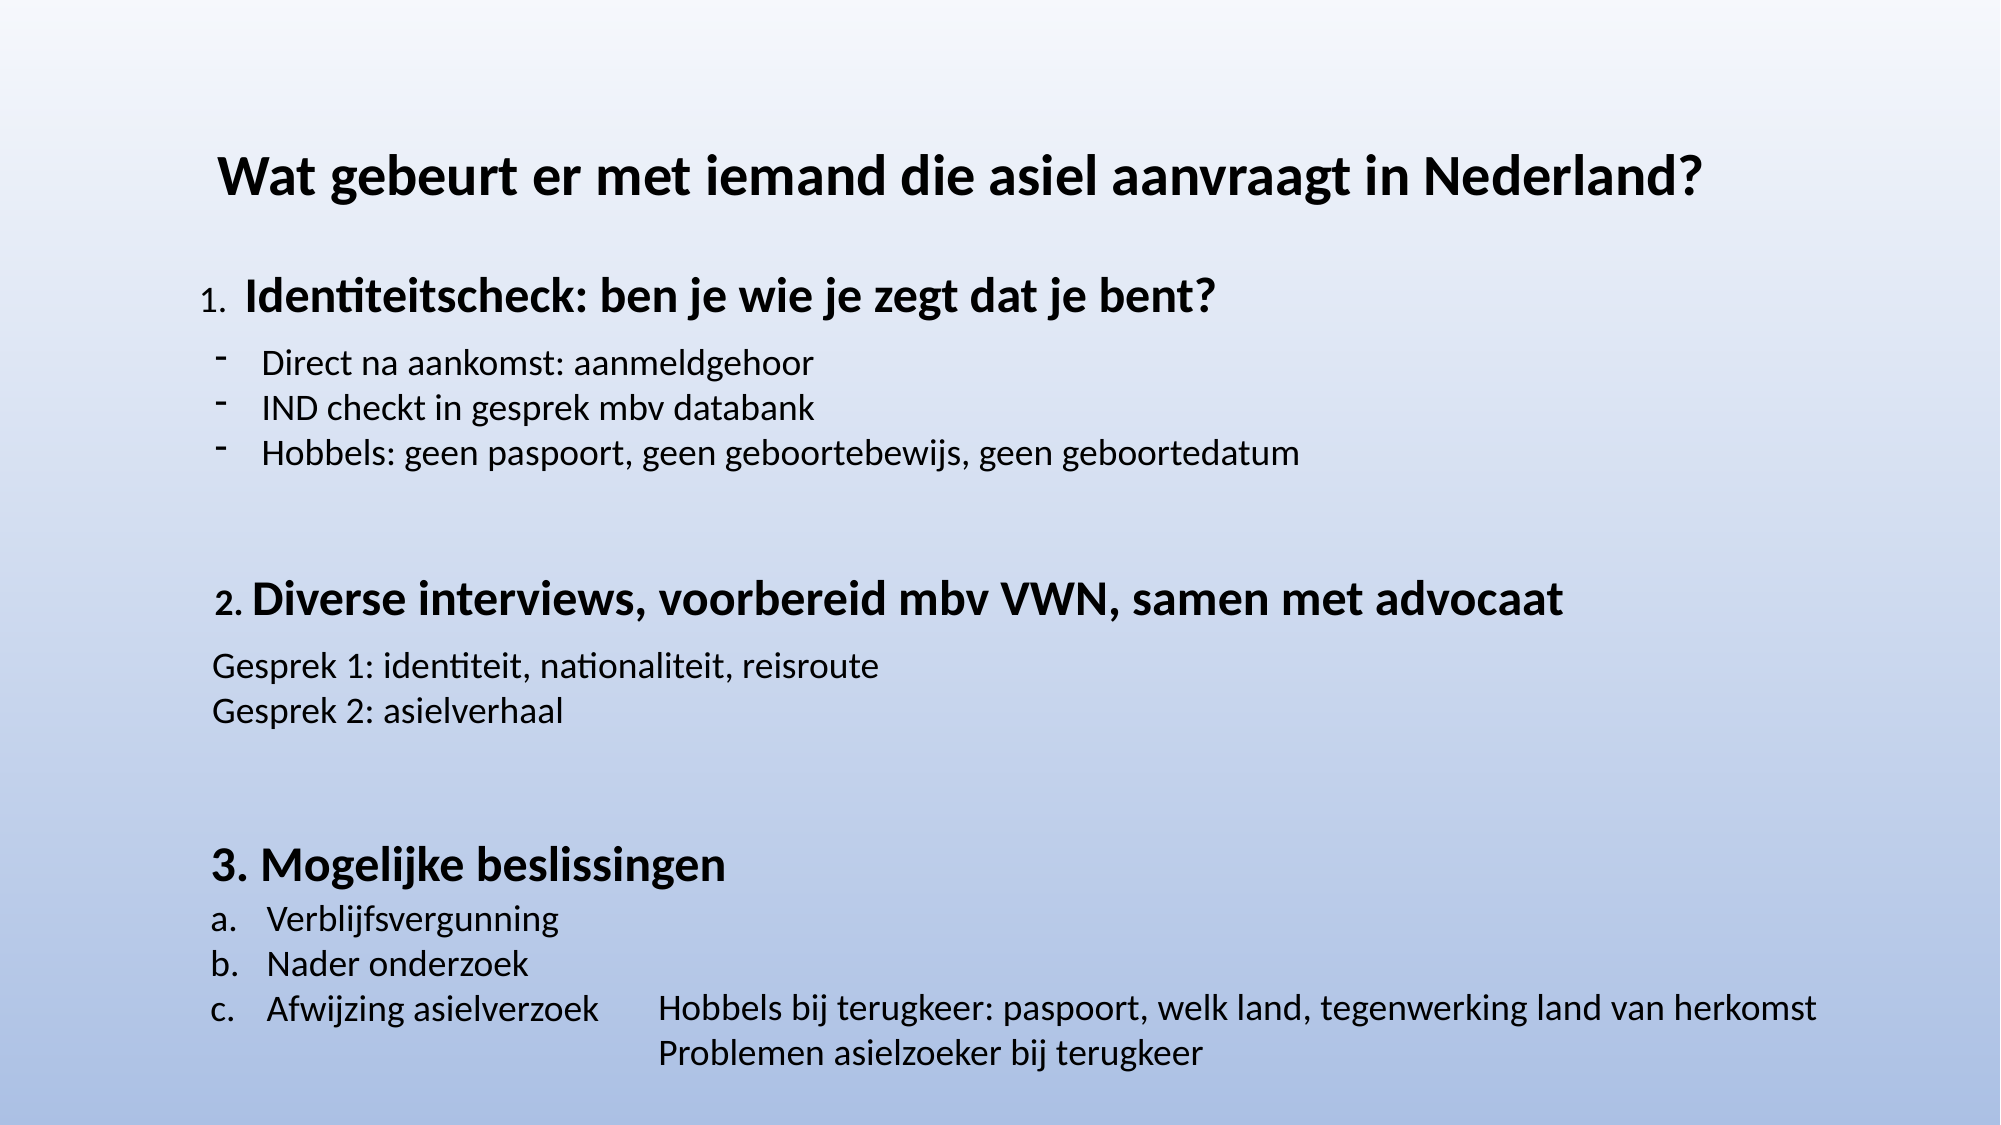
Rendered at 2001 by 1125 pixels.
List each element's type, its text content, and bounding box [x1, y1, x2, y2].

text_box 3. Mogelijke beslissingen [195, 824, 742, 899]
text_box 2. Diverse interviews, voorbereid mbv VWN, samen met advocaat [199, 557, 1580, 633]
text_box Hobbels bij terugkeer: paspoort, welk land, tegenwerking land van herkomst Problemen asielzoeker bij terugkeer [643, 975, 1834, 1081]
text_box Direct na aankomst: aanmeldgehoor IND checkt in gesprek mbv databank Hobbels: geen paspoort, geen geboortebewijs, geen geboortedatum [199, 330, 1317, 481]
text_box 1. Identiteitscheck: ben je wie je zegt dat je bent? [184, 254, 1233, 330]
text_box Wat gebeurt er met iemand die asiel aanvraagt in Nederland? [202, 129, 1721, 215]
text_box Gesprek 1: identiteit, nationaliteit, reisroute Gesprek 2: asielverhaal [197, 633, 896, 739]
text_box Verblijfsvergunning Nader onderzoek Afwijzing asielverzoek [195, 886, 615, 1037]
